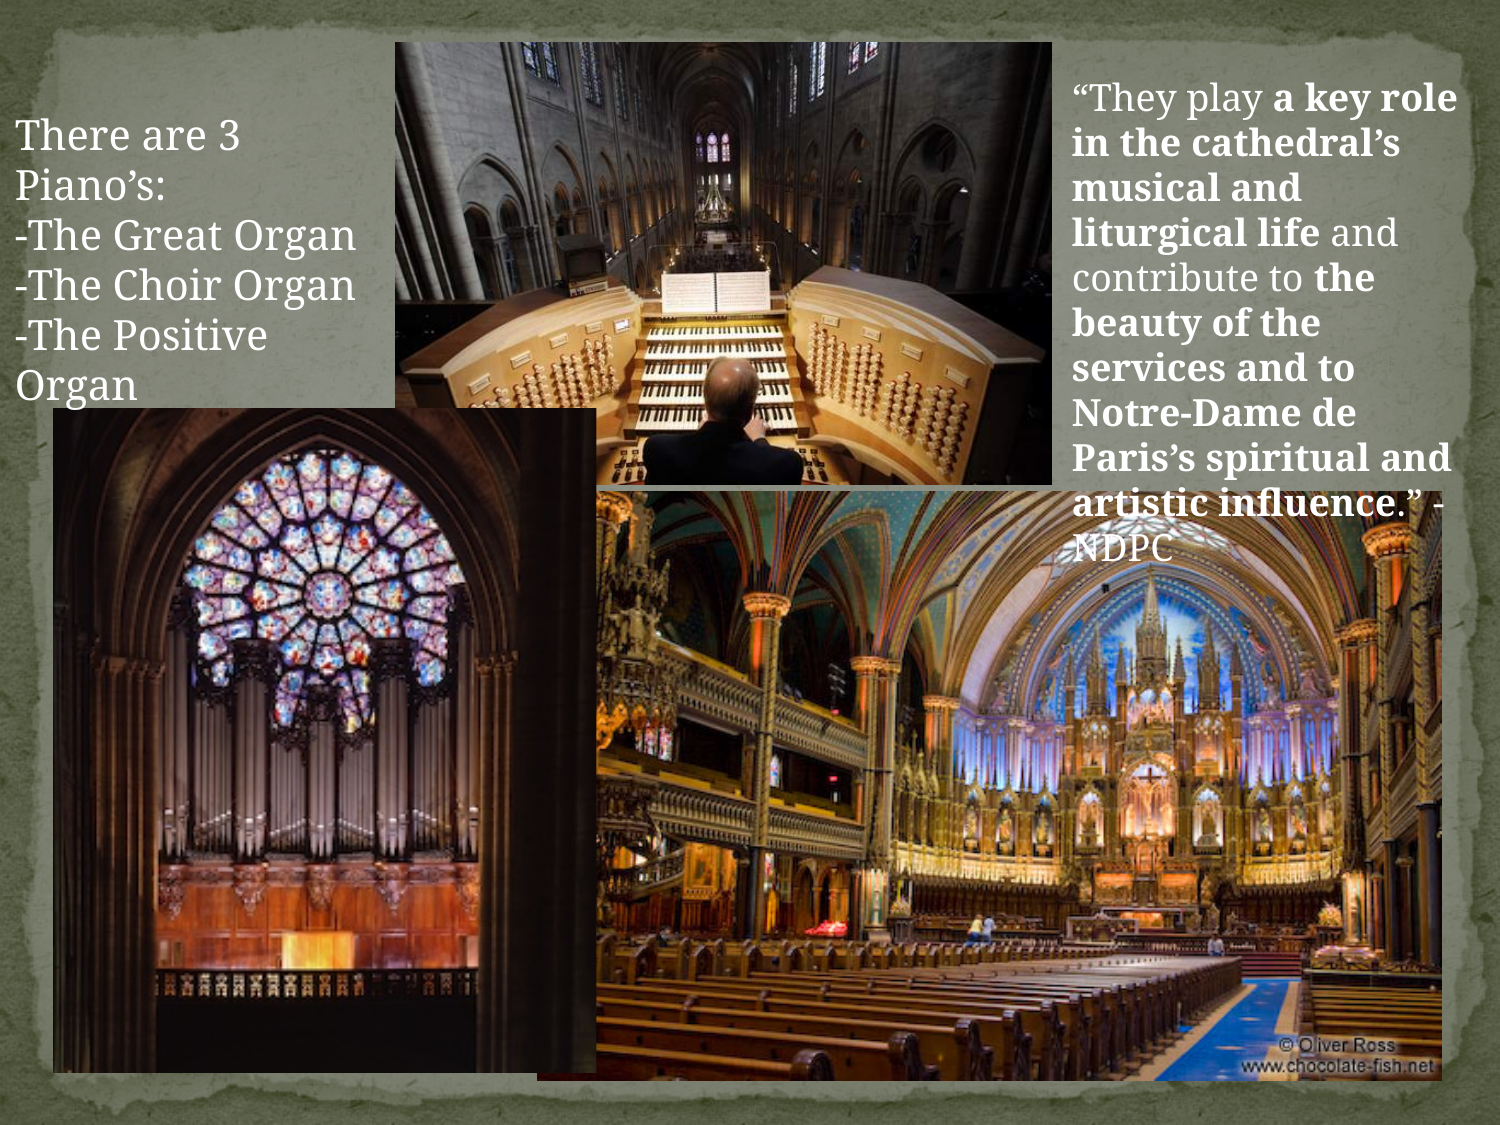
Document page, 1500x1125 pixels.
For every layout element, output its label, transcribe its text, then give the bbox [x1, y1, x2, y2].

text_box “They play a key role in the cathedral’s musical and liturgical life and contribute to the beauty of the services and to Notre-Dame de Paris’s spiritual and artistic influence.” -NDPC [1060, 66, 1500, 577]
text_box There are 3 Piano’s: -The Great Organ -The Choir Organ -The Positive Organ [0, 101, 384, 417]
picture [53, 42, 1442, 1081]
